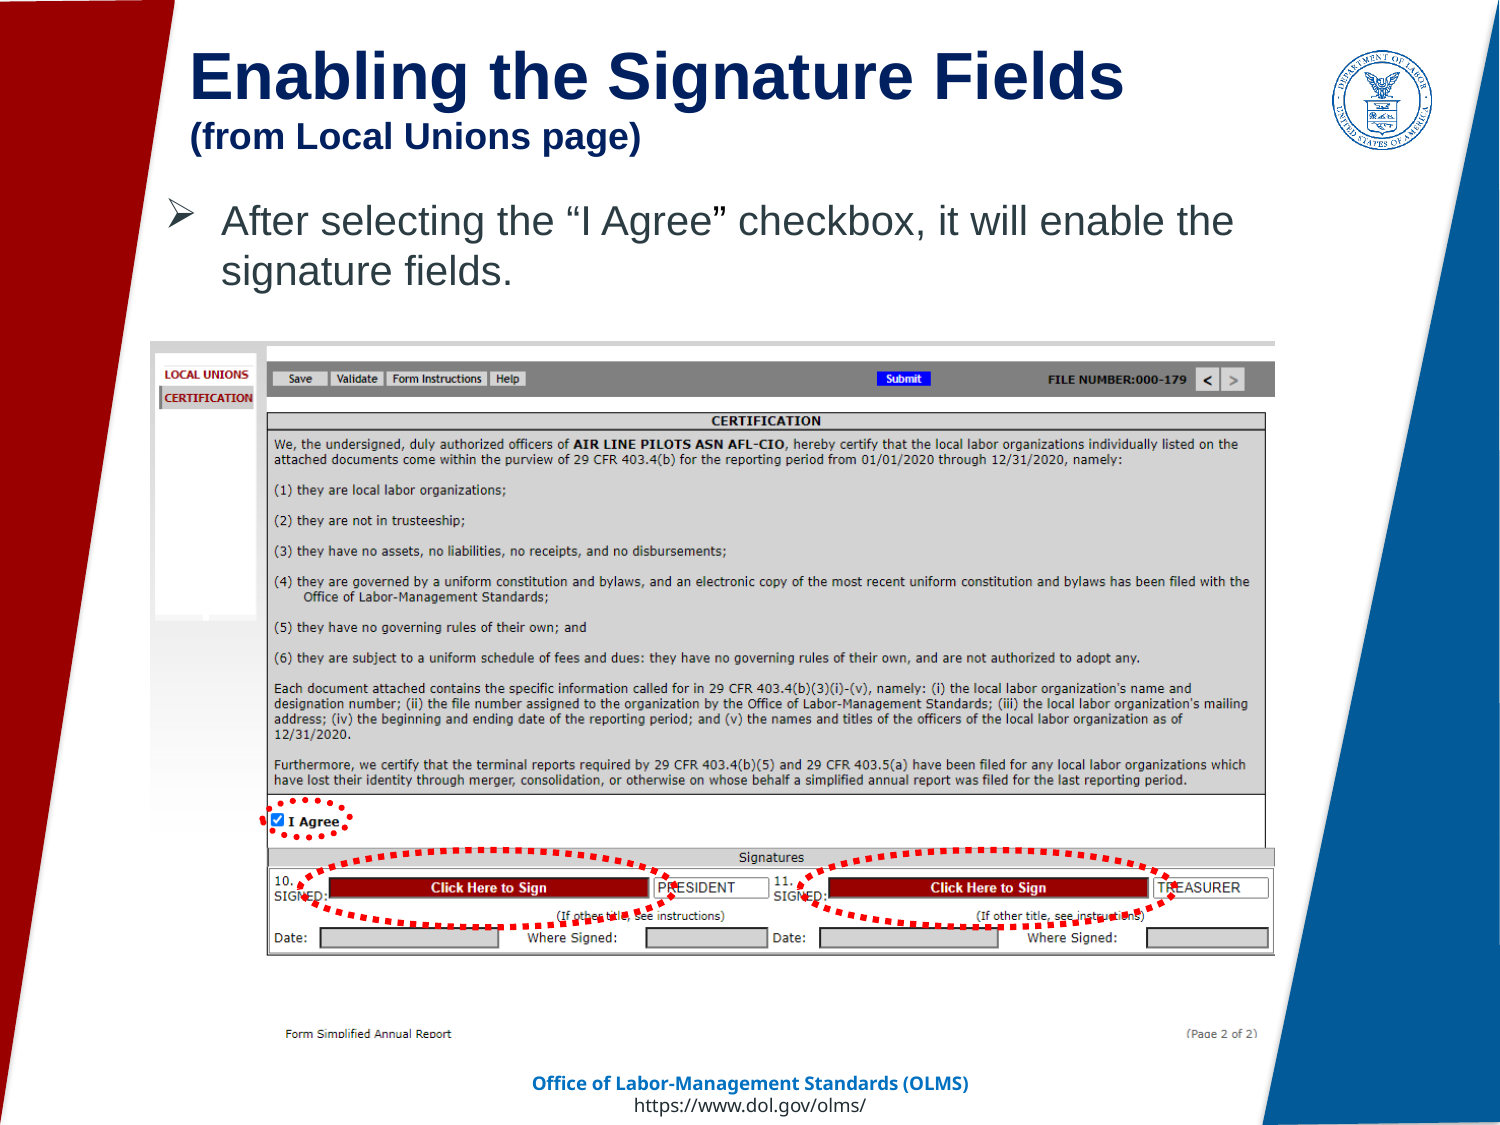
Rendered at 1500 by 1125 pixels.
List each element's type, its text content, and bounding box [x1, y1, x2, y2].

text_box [149, 341, 1276, 1038]
title Enabling the Signature Fields (from Local Unions page) [174, 24, 1322, 228]
text_box After selecting the “I Agree” checkbox, it will enable the signature fields. [149, 187, 1298, 300]
picture [1332, 50, 1432, 150]
